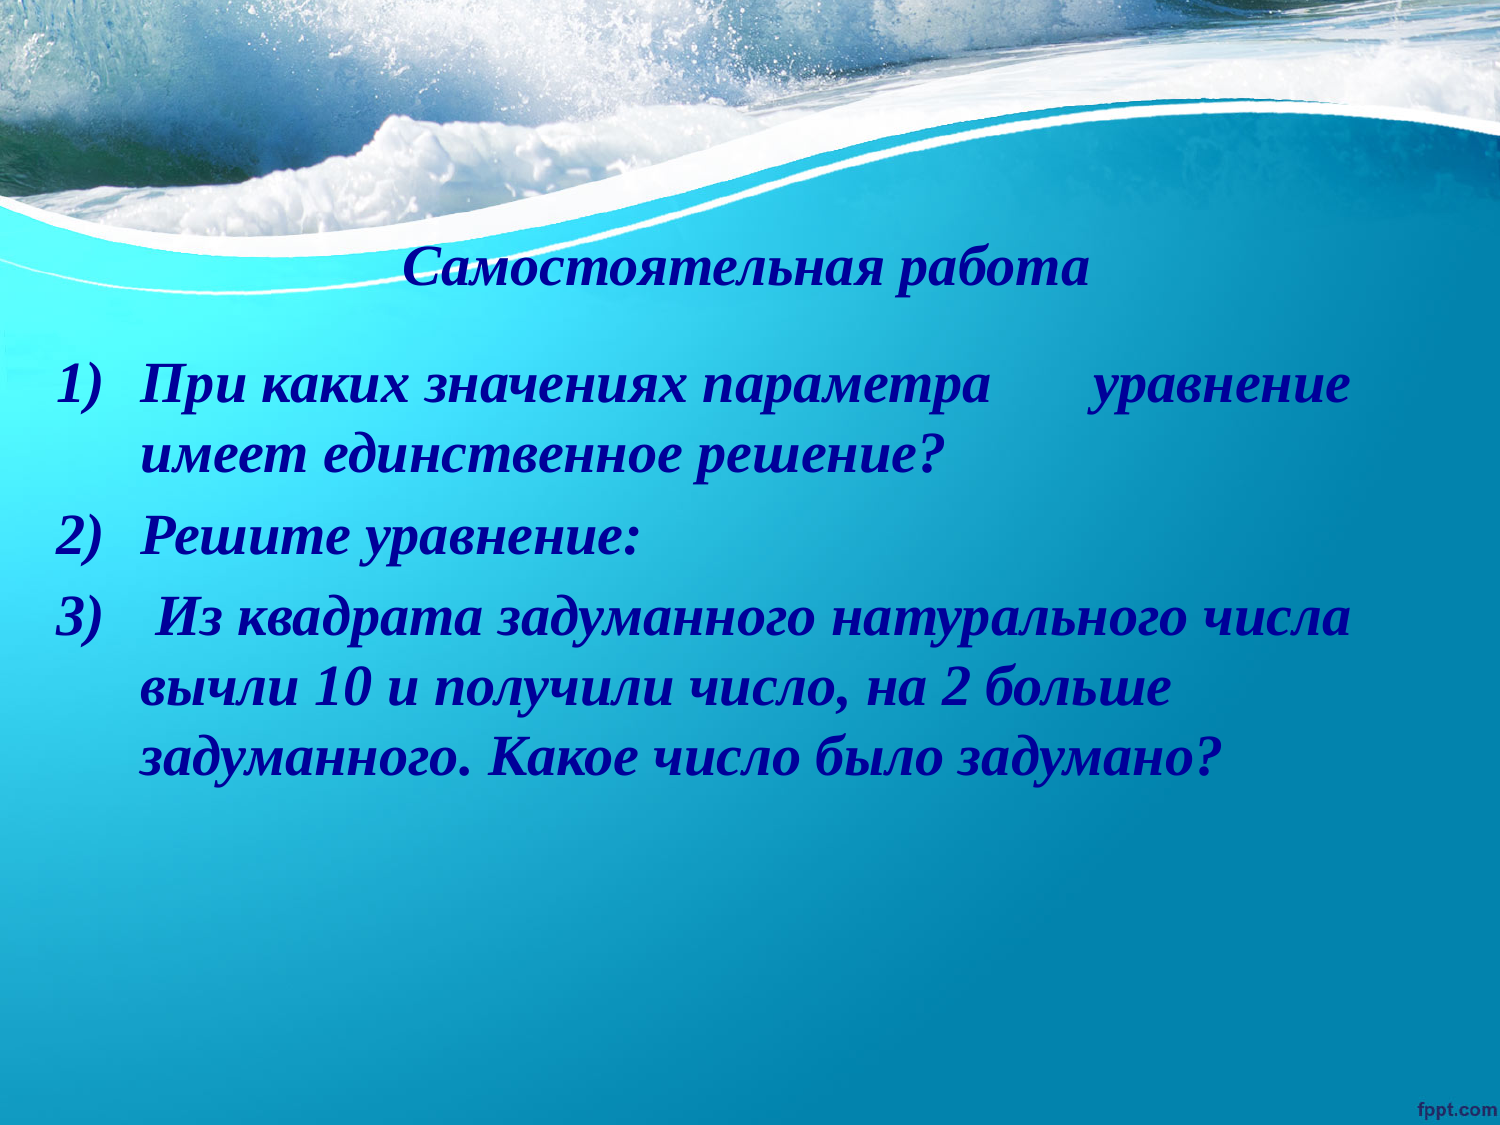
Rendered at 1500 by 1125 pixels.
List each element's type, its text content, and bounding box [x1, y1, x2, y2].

picture [1460, 1107, 1465, 1115]
text_box Самостоятельная работа [387, 219, 1106, 305]
picture [906, 680, 917, 701]
picture [1127, 379, 1138, 400]
picture [1189, 138, 1199, 144]
picture [1419, 1103, 1423, 1116]
picture [1438, 1106, 1445, 1118]
picture [970, 612, 981, 633]
picture [0, 0, 1500, 1125]
